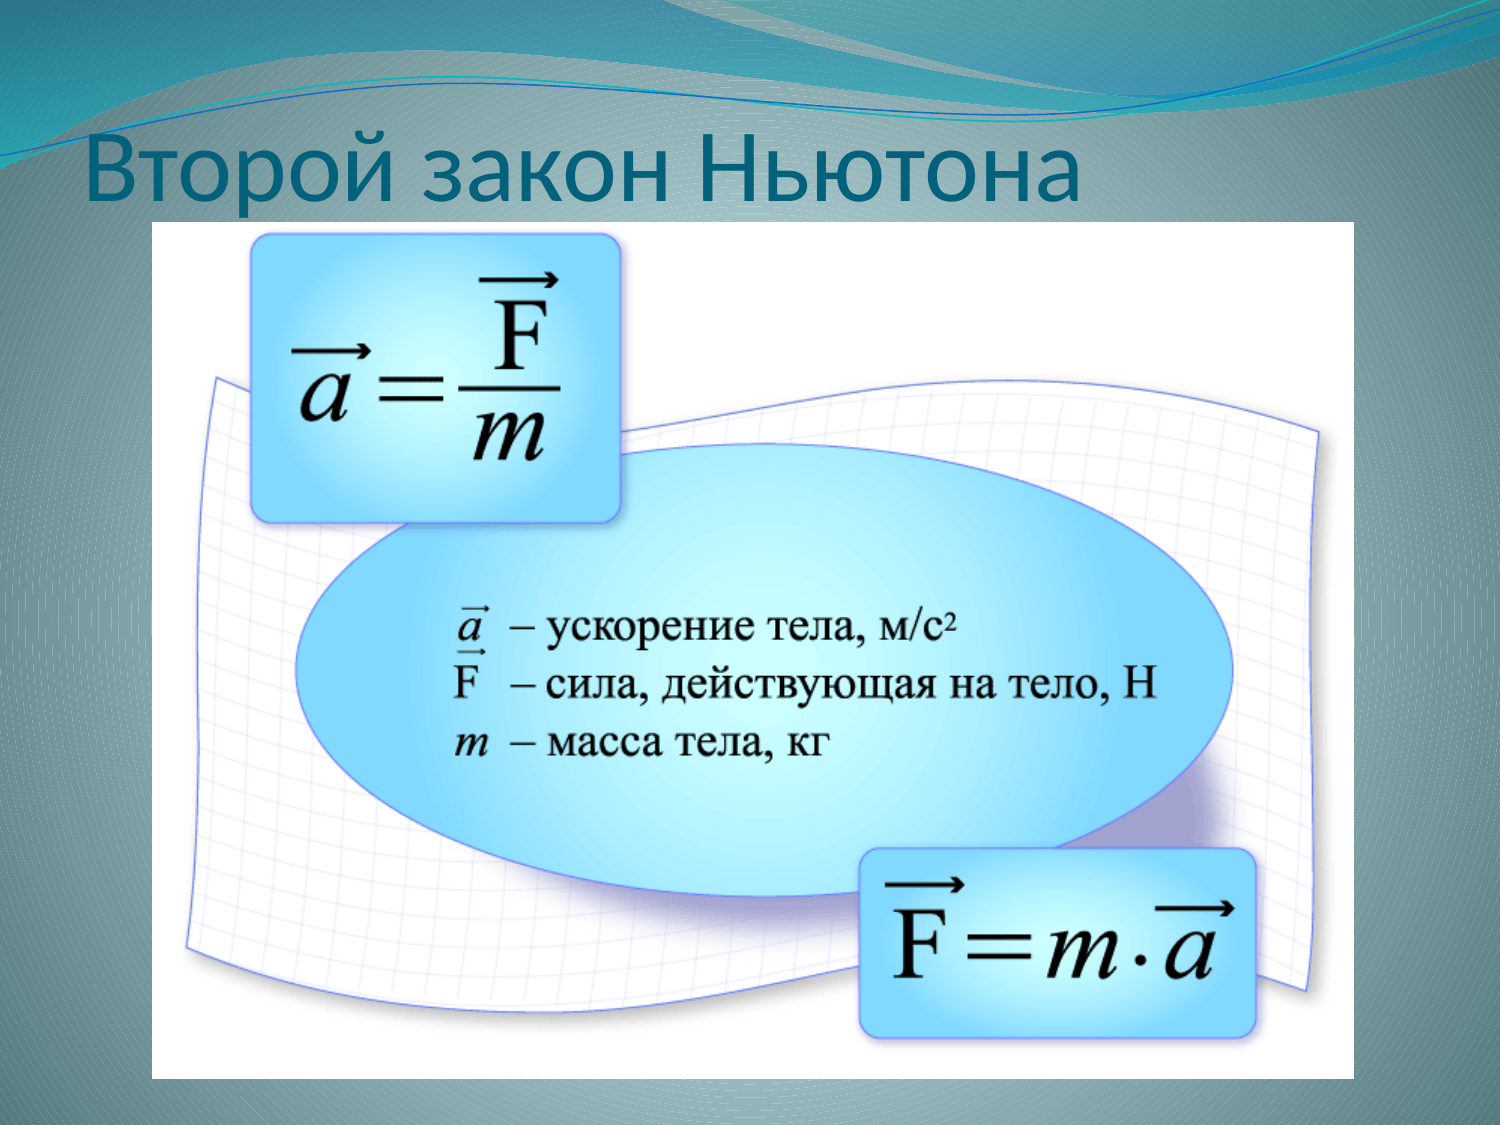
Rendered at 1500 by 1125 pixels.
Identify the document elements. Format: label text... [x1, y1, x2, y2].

title Второй закон Ньютона [82, 35, 1432, 223]
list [152, 222, 1354, 1079]
